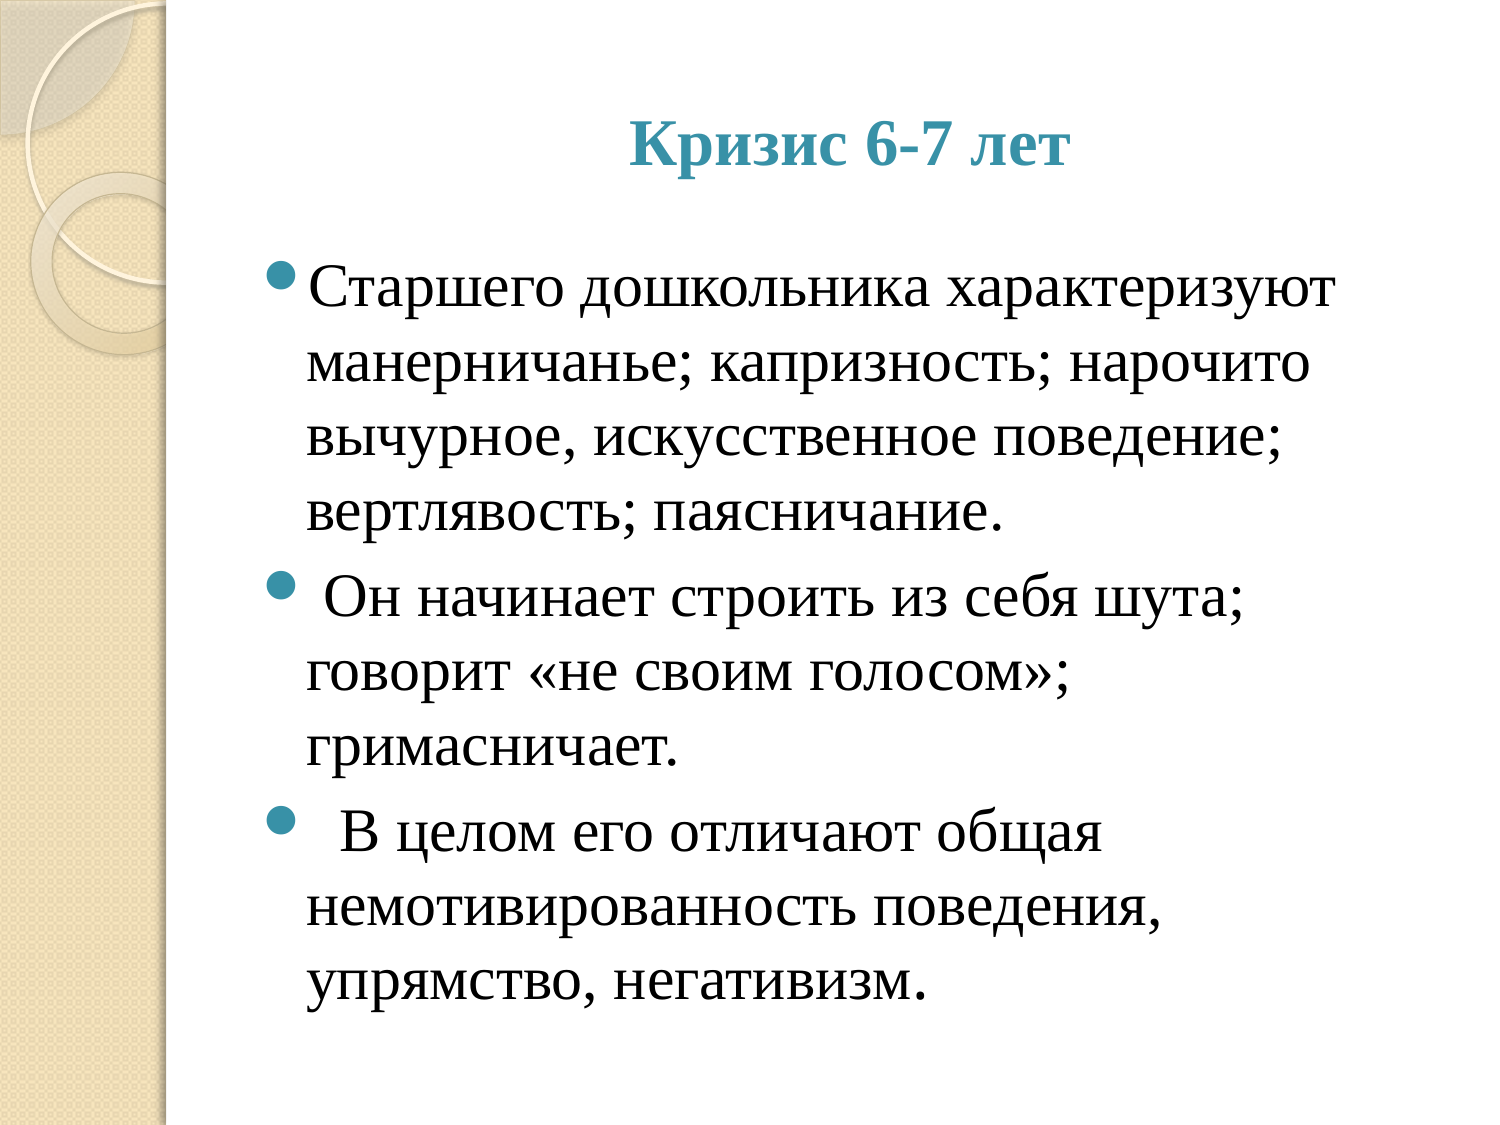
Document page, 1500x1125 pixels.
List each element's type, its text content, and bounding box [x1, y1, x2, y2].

title Кризис 6-7 лет [235, 45, 1466, 233]
list Старшего дошкольника характеризуют манерничанье; капризность; нарочито вычурное, искусственное поведение; вертлявость; паясничание. Он начинает строить из себя шута; говорит «не своим голосом»; гримасничает. В целом его отличают общая немотивированность поведения, упрямство, негативизм. [235, 237, 1466, 1025]
